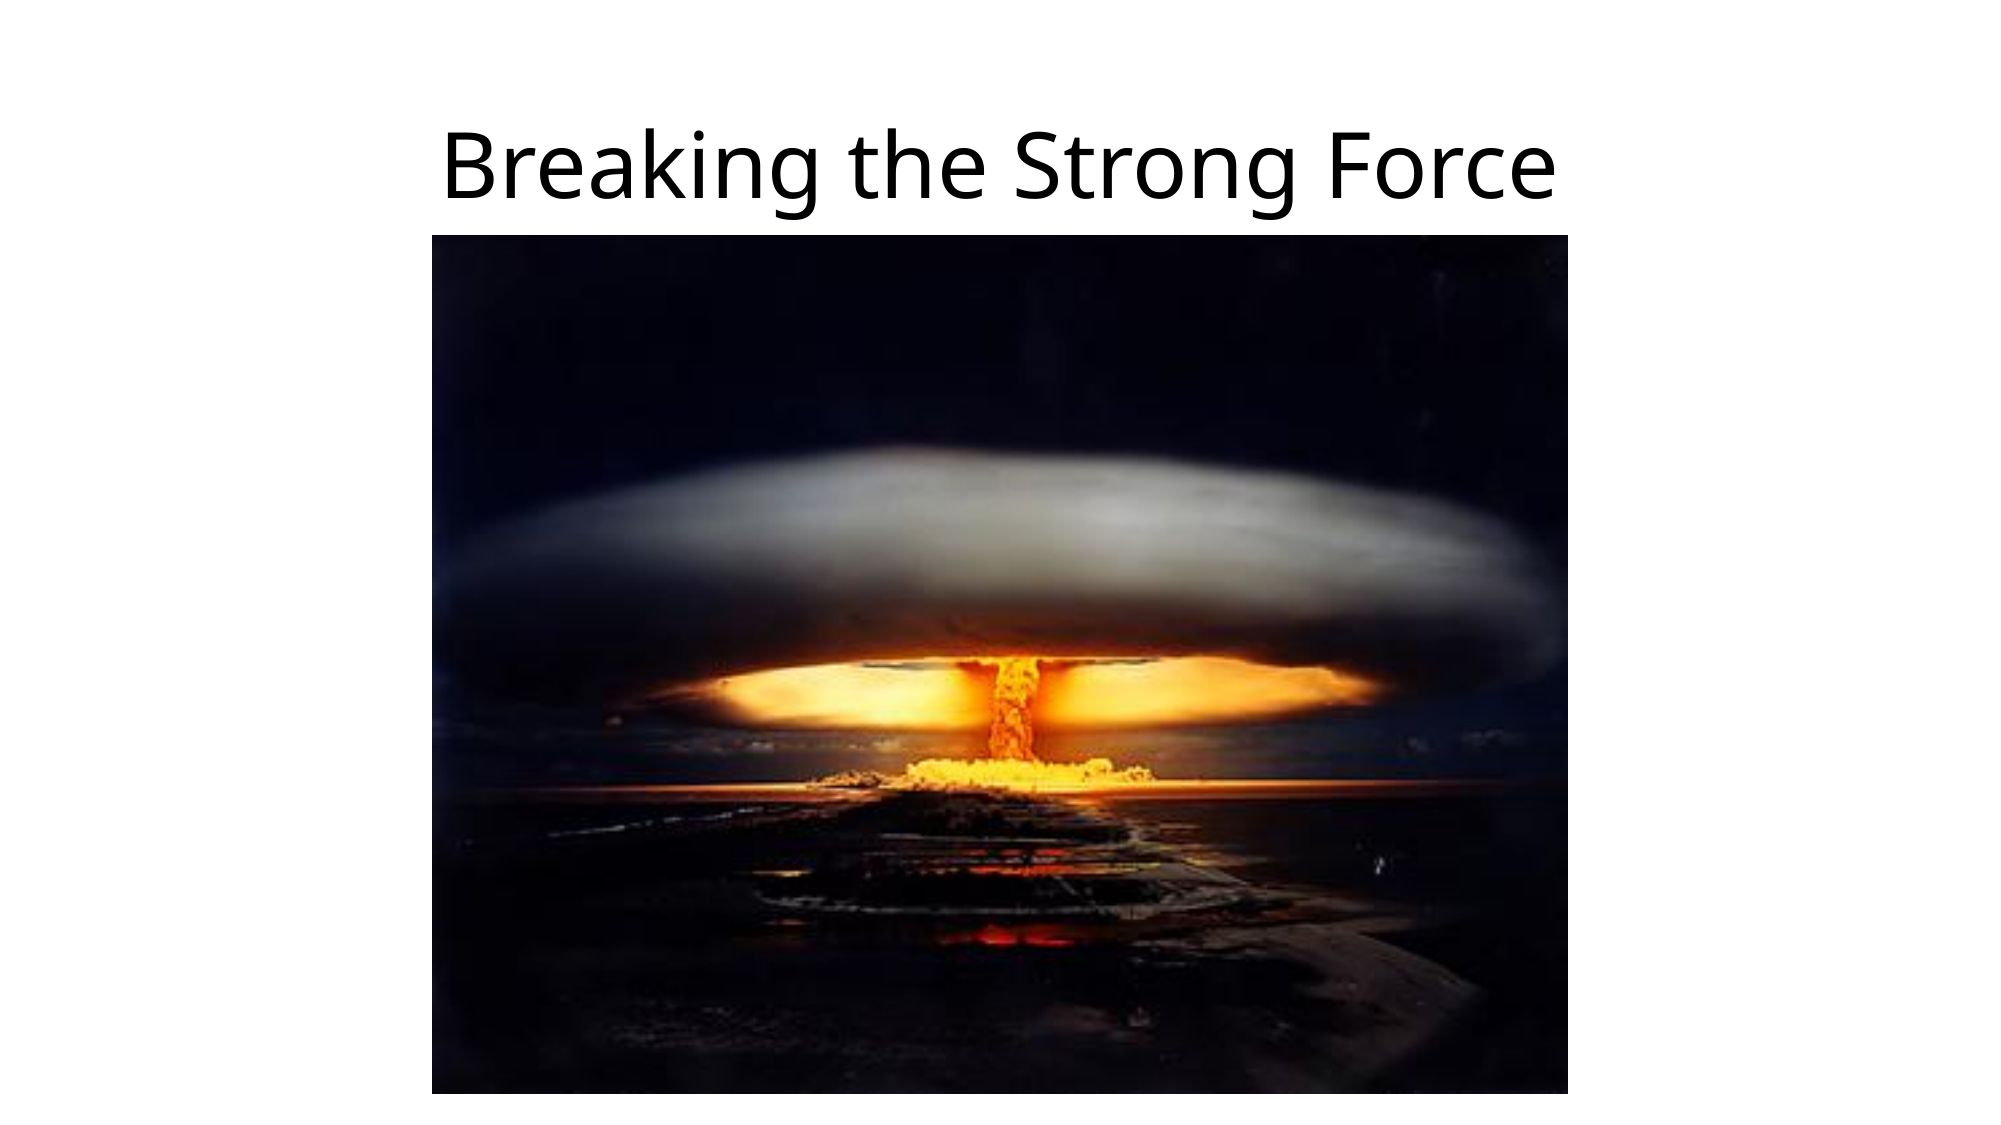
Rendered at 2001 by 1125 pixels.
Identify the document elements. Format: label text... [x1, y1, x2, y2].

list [432, 235, 1568, 1094]
title Breaking the Strong Force [137, 59, 1863, 278]
